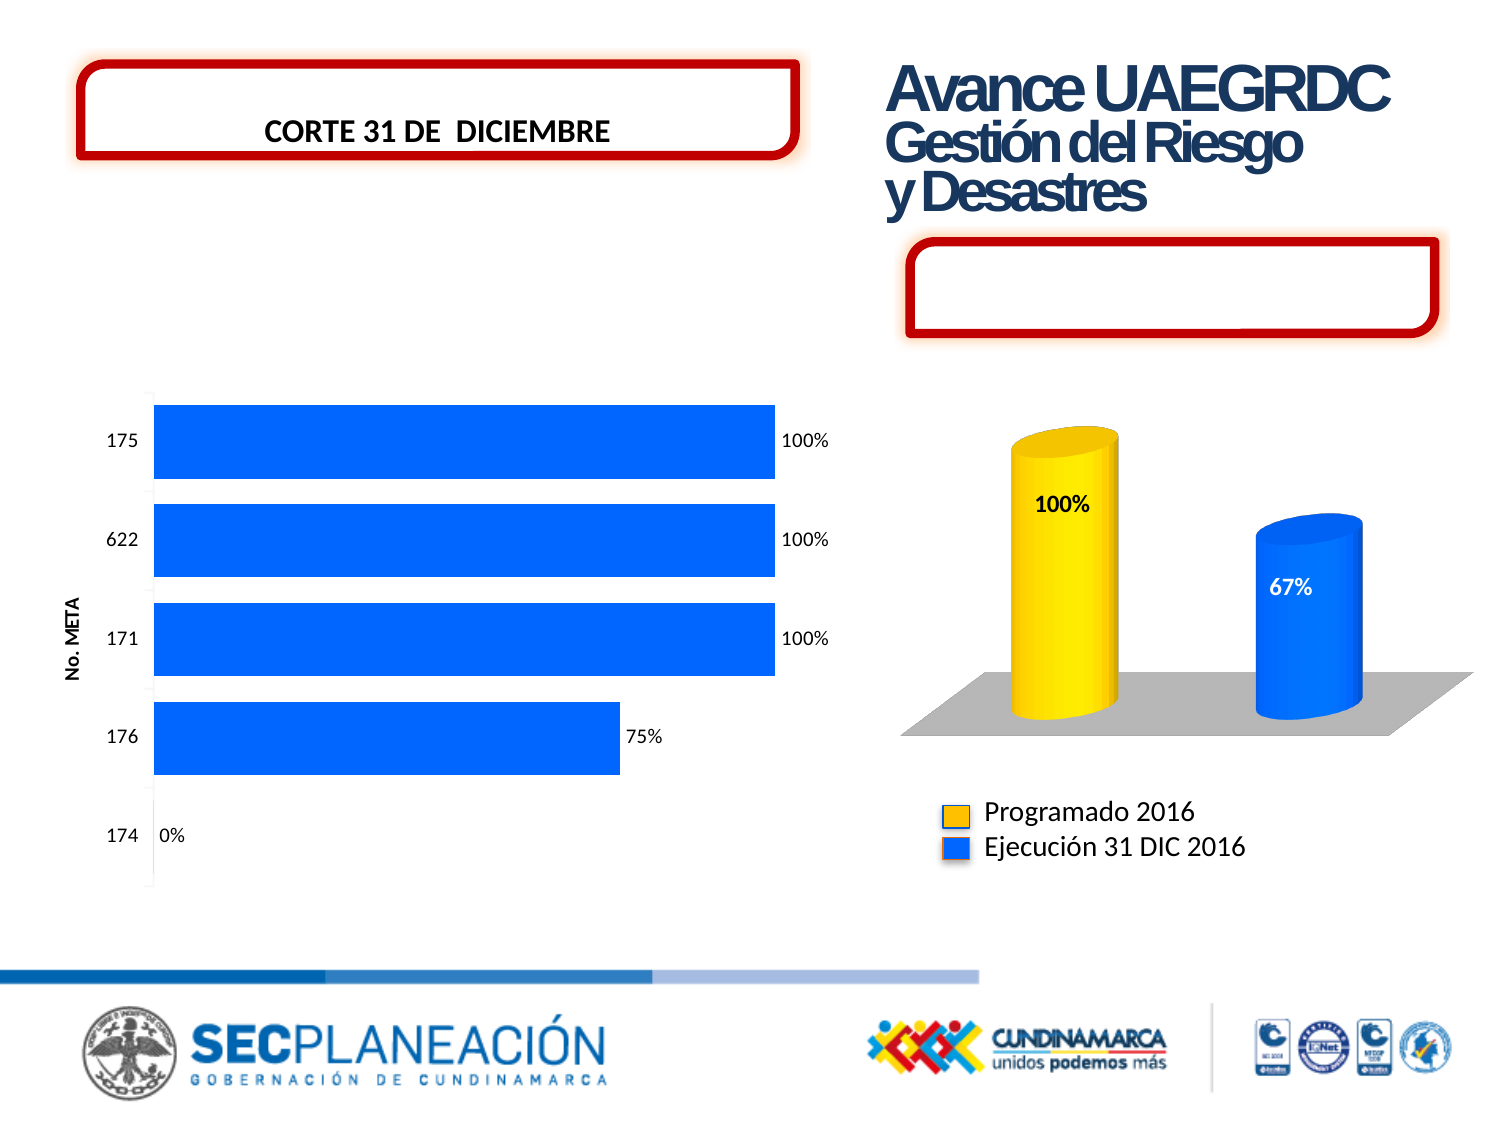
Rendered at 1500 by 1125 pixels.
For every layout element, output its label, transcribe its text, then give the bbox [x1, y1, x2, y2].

text_box AVANCE FÍSICO 2016 POR META CORTE 31 DE DICIEMBRE [78, 61, 798, 158]
text_box Avance UAEGRDC Gestión del Riesgo y Desastres [870, 59, 1409, 285]
text_box AVANCE FÍSICO ENTIDAD [908, 239, 1437, 336]
chart [46, 260, 1500, 941]
picture [0, 0, 1500, 1125]
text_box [942, 793, 1310, 871]
